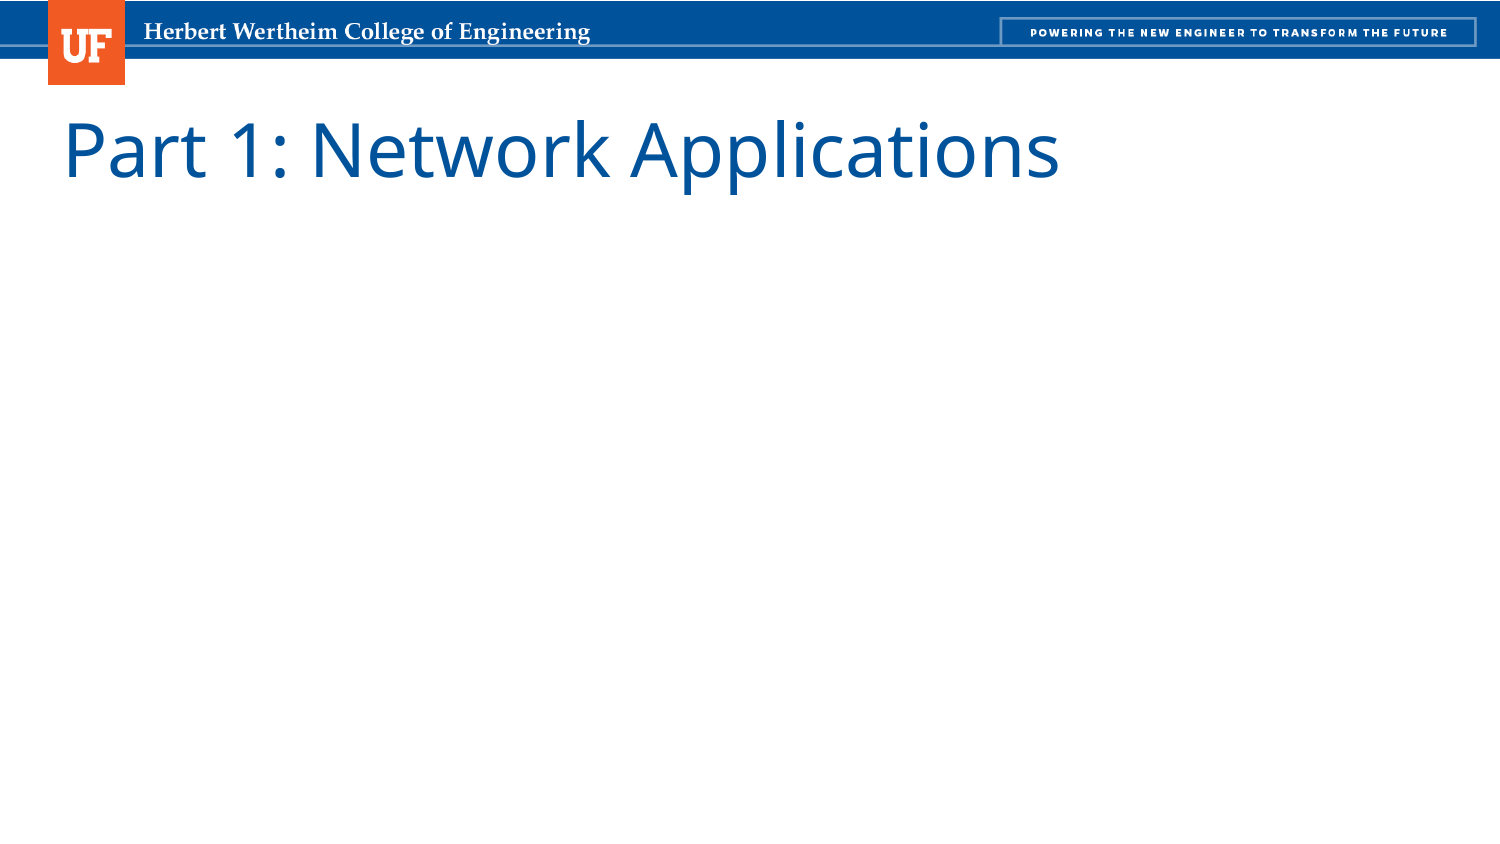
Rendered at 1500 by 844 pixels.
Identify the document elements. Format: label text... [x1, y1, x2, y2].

title Part 1: Network Applications [47, 95, 1288, 233]
picture [0, 0, 1500, 85]
